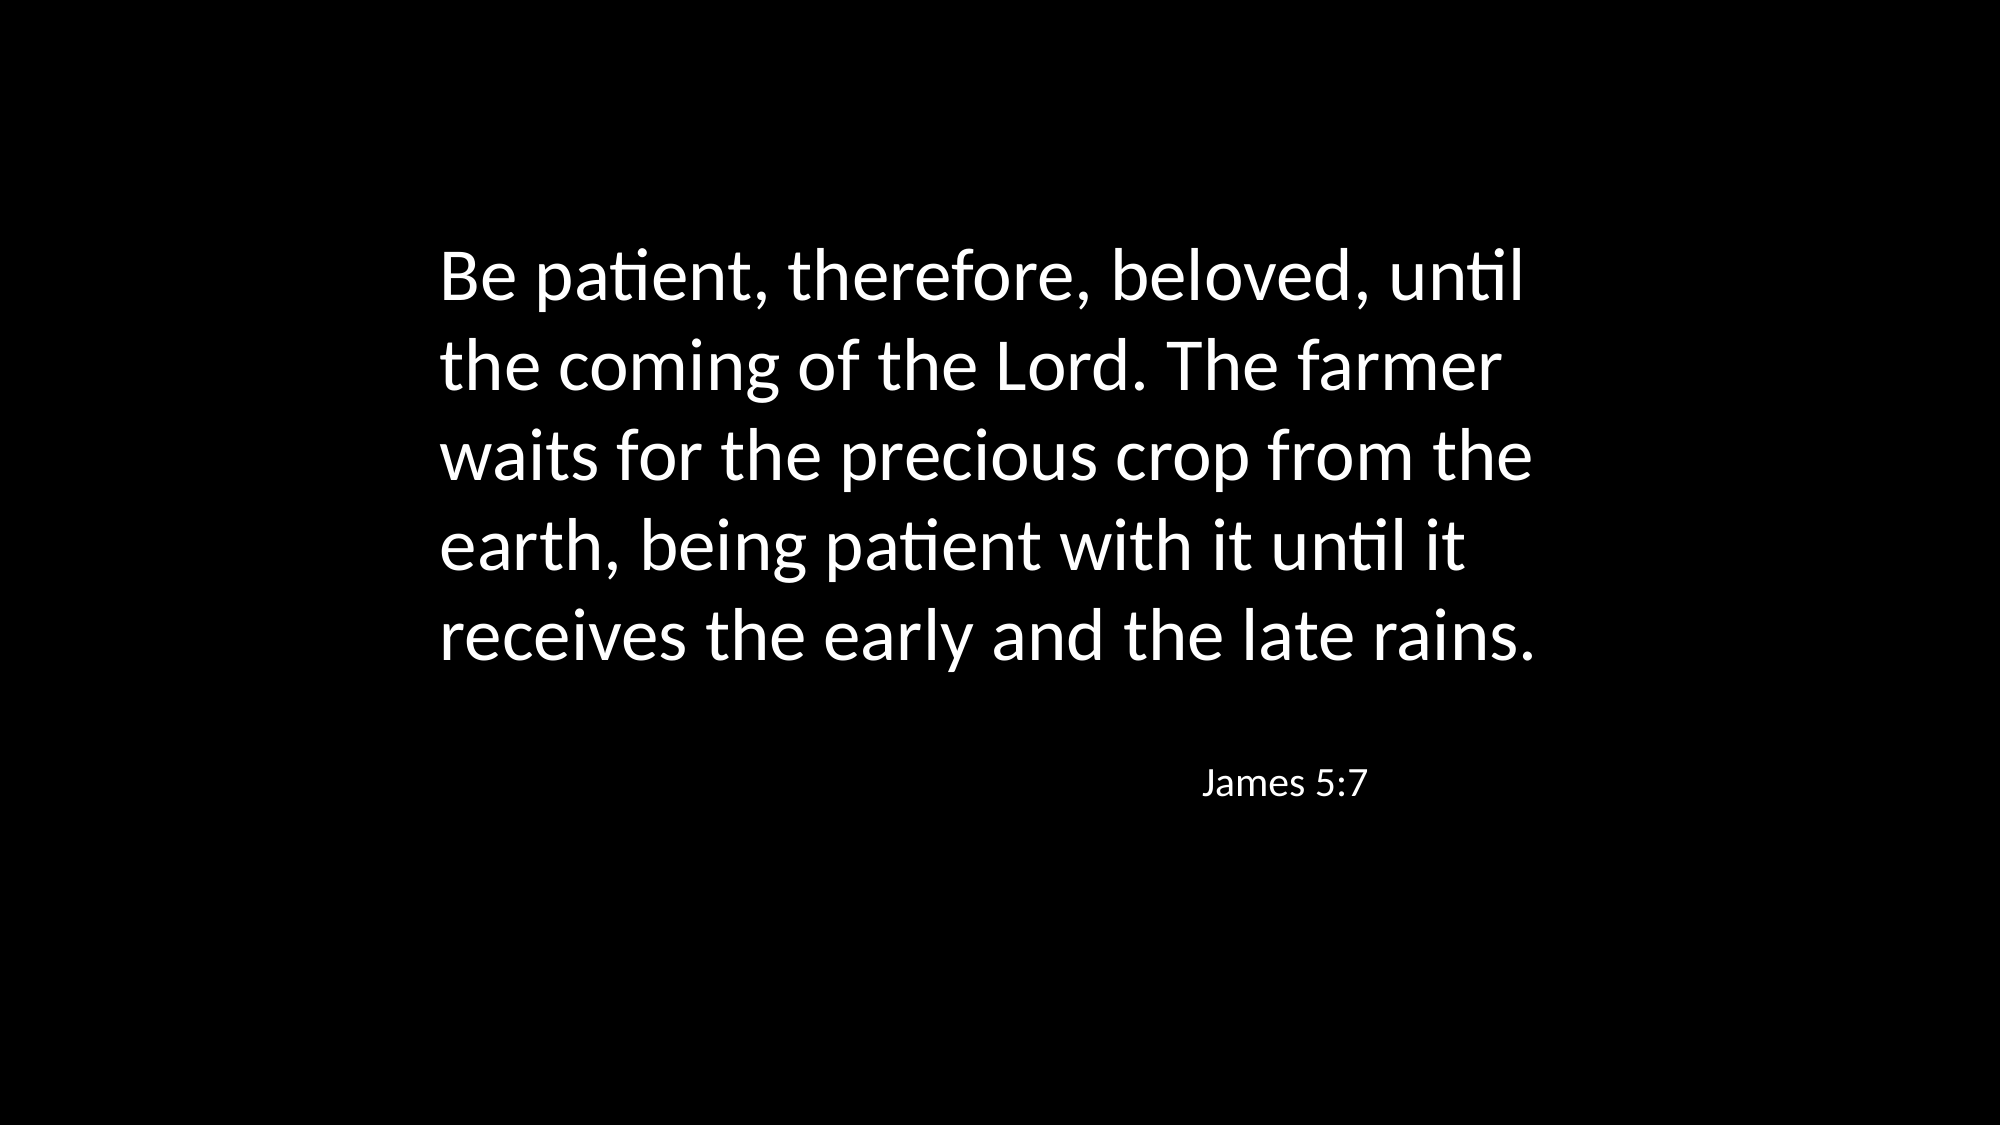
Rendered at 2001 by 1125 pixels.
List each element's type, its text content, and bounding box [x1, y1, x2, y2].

text_box Be patient, therefore, beloved, until the coming of the Lord. The farmer waits for the precious crop from the earth, being patient with it until it receives the early and the late rains. [425, 217, 1650, 683]
text_box James 5:7 [1187, 746, 1475, 812]
